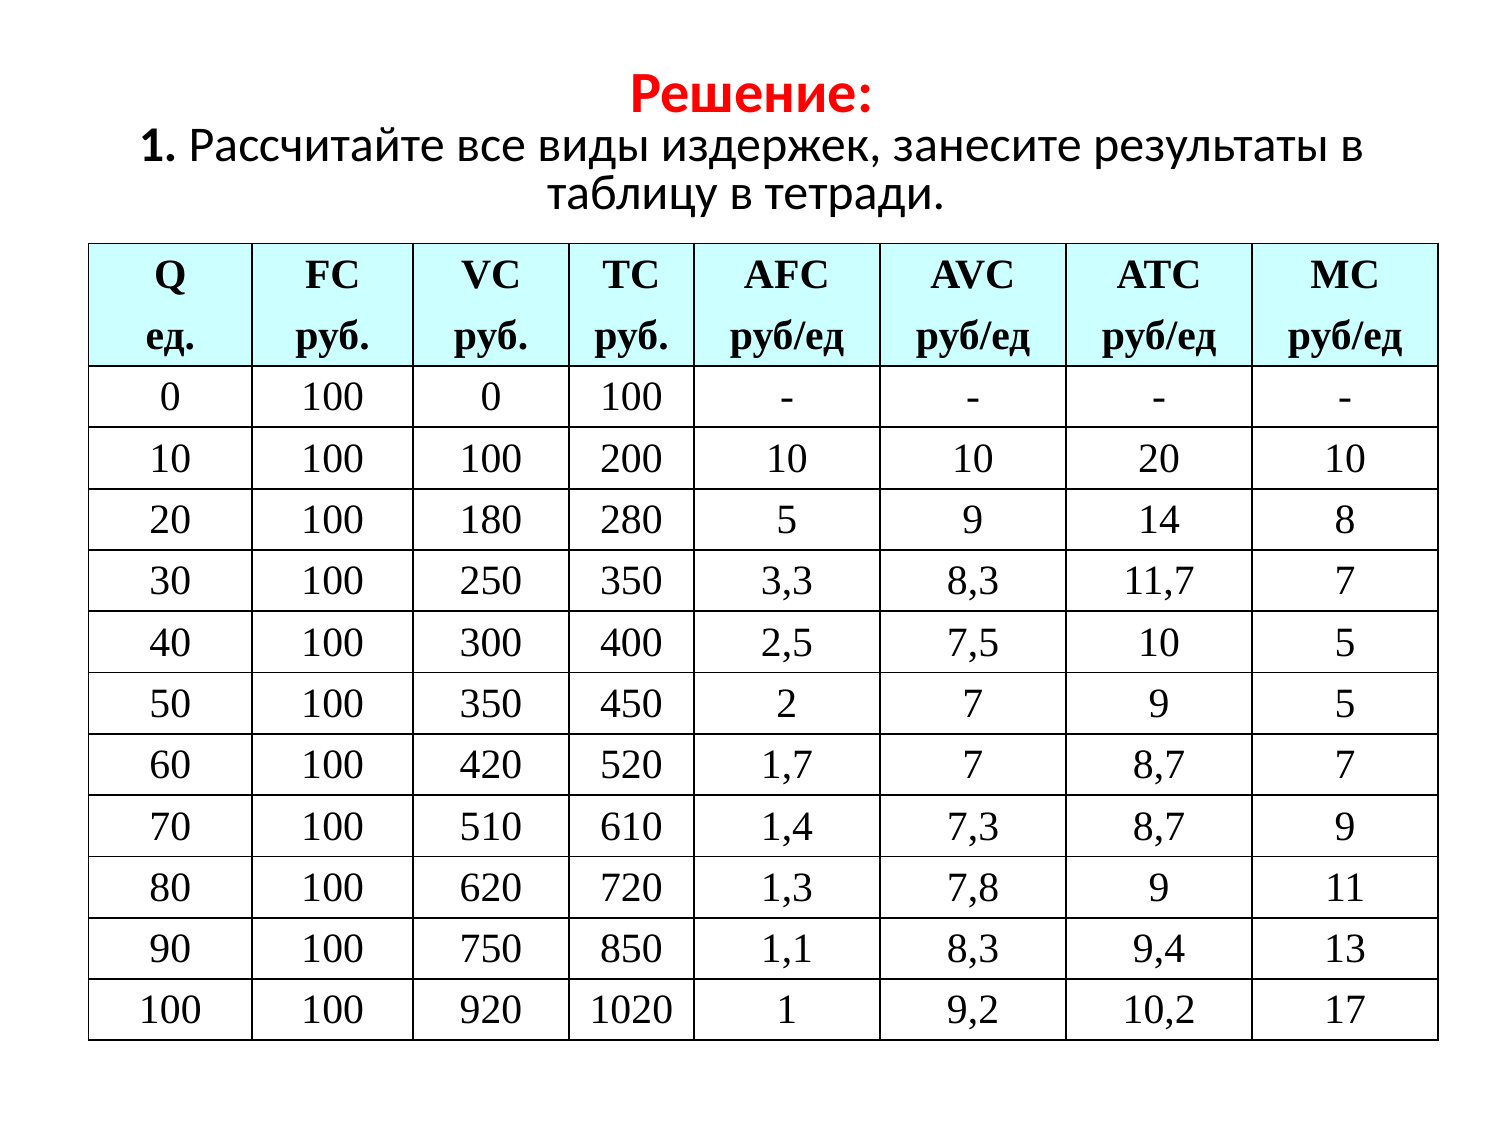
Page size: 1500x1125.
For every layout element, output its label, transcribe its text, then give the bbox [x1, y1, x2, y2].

table_cell 100 [253, 428, 412, 488]
table_cell 100 [253, 490, 412, 549]
table_cell 8,3 [881, 919, 1065, 978]
table_cell 610 [570, 796, 693, 856]
table_cell 20 [1067, 428, 1251, 488]
table_header AVC [881, 244, 1065, 305]
table_cell 100 [570, 367, 693, 426]
table_cell 200 [570, 428, 693, 488]
table_cell руб. [414, 305, 568, 365]
table_cell 450 [570, 673, 693, 733]
table_cell 1020 [570, 980, 693, 1039]
table_cell 180 [414, 490, 568, 549]
table_header Q [89, 244, 251, 305]
table_cell 350 [570, 551, 693, 610]
table_cell 5 [695, 490, 879, 549]
table_cell руб. [570, 305, 693, 365]
table_cell 7 [881, 735, 1065, 794]
table_cell 1,1 [695, 919, 879, 978]
table_cell 2 [695, 673, 879, 733]
table_cell 280 [570, 490, 693, 549]
table_cell 1,3 [695, 857, 879, 917]
table_cell 750 [414, 919, 568, 978]
table_cell 1 [695, 980, 879, 1039]
table_cell 850 [570, 919, 693, 978]
table_cell 7,8 [881, 857, 1065, 917]
table_header ATC [1067, 244, 1251, 305]
table_cell 2,5 [695, 612, 879, 672]
table_cell 1,4 [695, 796, 879, 856]
table_cell руб/ед [881, 305, 1065, 365]
table_cell 100 [253, 796, 412, 856]
table_cell 14 [1067, 490, 1251, 549]
table_cell 60 [89, 735, 251, 794]
table_cell 10 [881, 428, 1065, 488]
table_cell 8,3 [881, 551, 1065, 610]
table_cell 720 [570, 857, 693, 917]
table_cell 10 [1253, 428, 1437, 488]
table_cell - [695, 367, 879, 426]
table_header FC [253, 244, 412, 305]
table_cell 7 [1253, 735, 1437, 794]
table_cell 0 [414, 367, 568, 426]
table_cell 100 [253, 919, 412, 978]
table_cell 100 [253, 857, 412, 917]
table_cell - [881, 367, 1065, 426]
table_cell руб/ед [1067, 305, 1251, 365]
table_cell 9 [1067, 857, 1251, 917]
table_cell 7,5 [881, 612, 1065, 672]
table_cell 10 [1067, 612, 1251, 672]
table_cell 8,7 [1067, 796, 1251, 856]
table_cell 17 [1253, 980, 1437, 1039]
table_cell 10,2 [1067, 980, 1251, 1039]
table_cell руб/ед [1253, 305, 1437, 365]
table_cell 8 [1253, 490, 1437, 549]
table_cell 250 [414, 551, 568, 610]
table_cell 100 [253, 551, 412, 610]
table_cell 1,7 [695, 735, 879, 794]
table_cell - [1067, 367, 1251, 426]
table_cell 30 [89, 551, 251, 610]
table_cell ед. [89, 305, 251, 365]
table_cell 520 [570, 735, 693, 794]
table_header MC [1253, 244, 1437, 305]
table_cell 100 [414, 428, 568, 488]
table_cell 100 [253, 612, 412, 672]
table_cell 11 [1253, 857, 1437, 917]
table_cell 3,3 [695, 551, 879, 610]
table_header AFC [695, 244, 879, 305]
table_cell 80 [89, 857, 251, 917]
table_cell 70 [89, 796, 251, 856]
table_cell 0 [89, 367, 251, 426]
table_cell 620 [414, 857, 568, 917]
table_cell 100 [253, 980, 412, 1039]
table_cell руб. [253, 305, 412, 365]
table_cell 7 [881, 673, 1065, 733]
table_cell 10 [695, 428, 879, 488]
table_cell 90 [89, 919, 251, 978]
table_cell 11,7 [1067, 551, 1251, 610]
table_cell 100 [253, 673, 412, 733]
table_header TC [570, 244, 693, 305]
table_cell 9,2 [881, 980, 1065, 1039]
table_cell 920 [414, 980, 568, 1039]
table_cell 350 [414, 673, 568, 733]
title Решение: 1. Рассчитайте все виды издержек, занесите результаты в таблицу в тетради. [76, 54, 1427, 232]
table_cell 100 [253, 367, 412, 426]
table_cell 100 [89, 980, 251, 1039]
table_cell 9 [1253, 796, 1437, 856]
table_cell 5 [1253, 612, 1437, 672]
table_cell 7 [1253, 551, 1437, 610]
table_cell 7,3 [881, 796, 1065, 856]
table_cell 40 [89, 612, 251, 672]
table_cell - [1253, 367, 1437, 426]
table_cell 20 [89, 490, 251, 549]
table_cell 300 [414, 612, 568, 672]
table_cell 400 [570, 612, 693, 672]
table_cell 5 [1253, 673, 1437, 733]
table_cell руб/ед [695, 305, 879, 365]
table_cell 13 [1253, 919, 1437, 978]
table_cell 50 [89, 673, 251, 733]
table_cell 510 [414, 796, 568, 856]
table_cell 10 [89, 428, 251, 488]
table_cell 9 [1067, 673, 1251, 733]
table_cell 8,7 [1067, 735, 1251, 794]
table_cell 420 [414, 735, 568, 794]
table_cell 100 [253, 735, 412, 794]
table_cell 9,4 [1067, 919, 1251, 978]
table_header VC [414, 244, 568, 305]
table_cell 9 [881, 490, 1065, 549]
